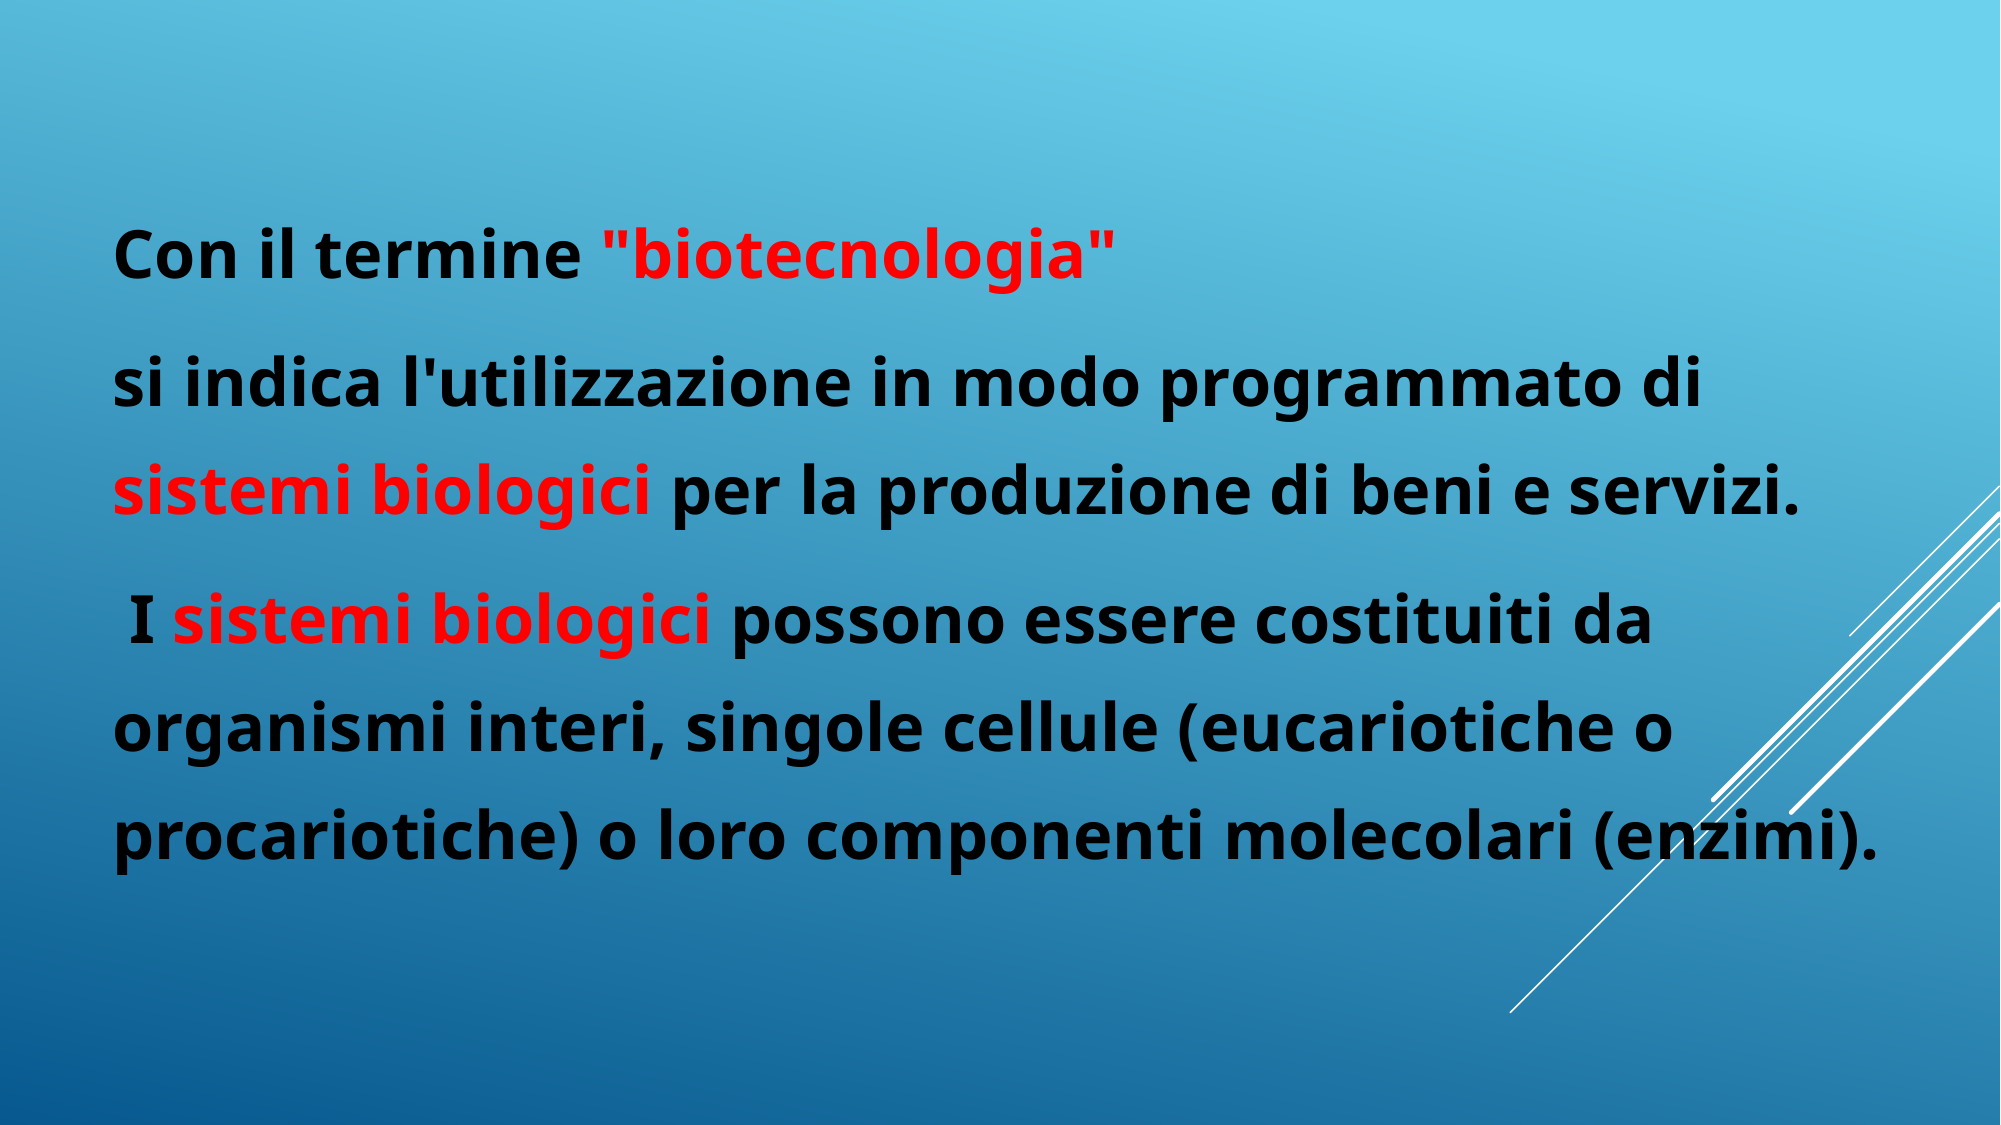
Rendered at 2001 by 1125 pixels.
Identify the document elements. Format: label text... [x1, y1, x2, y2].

list Con il termine "biotecnologia" si indica l'utilizzazione in modo programmato di sistemi biologici per la produzione di beni e servizi. I sistemi biologici possono essere costituiti da organismi interi, singole cellule (eucariotiche o procariotiche) o loro componenti molecolari (enzimi). [97, 111, 1903, 1014]
